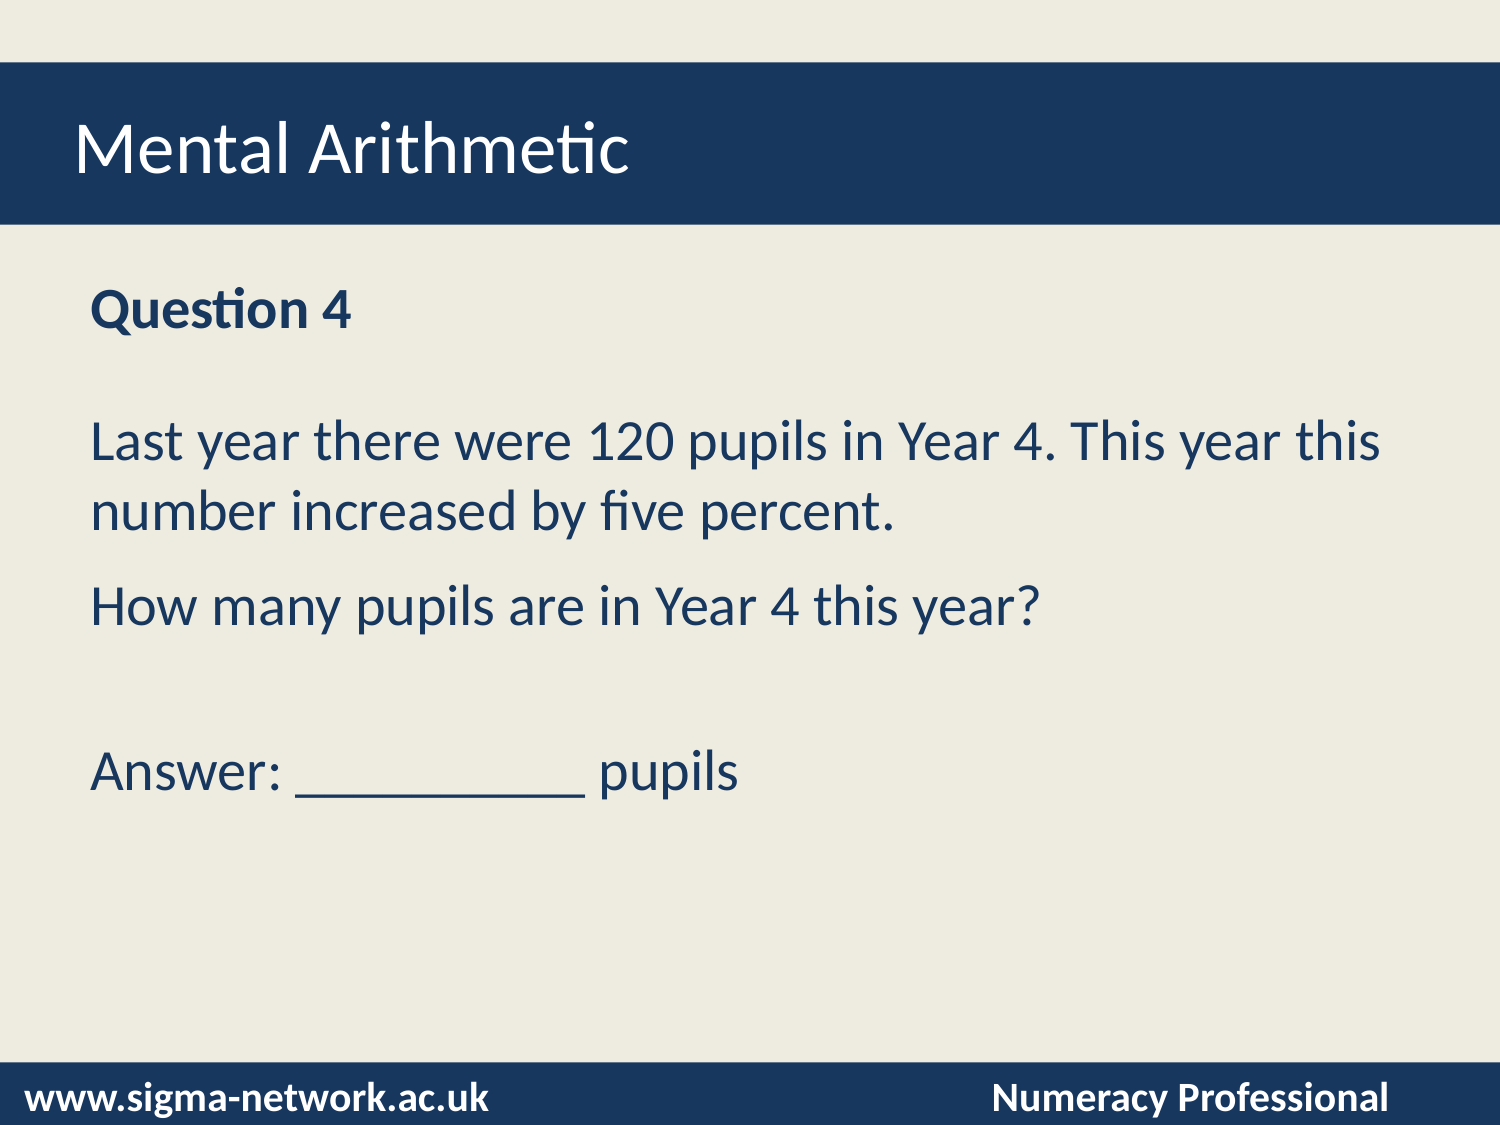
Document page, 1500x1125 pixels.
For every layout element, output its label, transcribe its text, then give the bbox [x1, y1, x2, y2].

title Mental Arithmetic [0, 62, 1500, 225]
list Question 4 Last year there were 120 pupils in Year 4. This year this number increased by five percent. How many pupils are in Year 4 this year? Answer: __________ pupils [75, 262, 1425, 1005]
